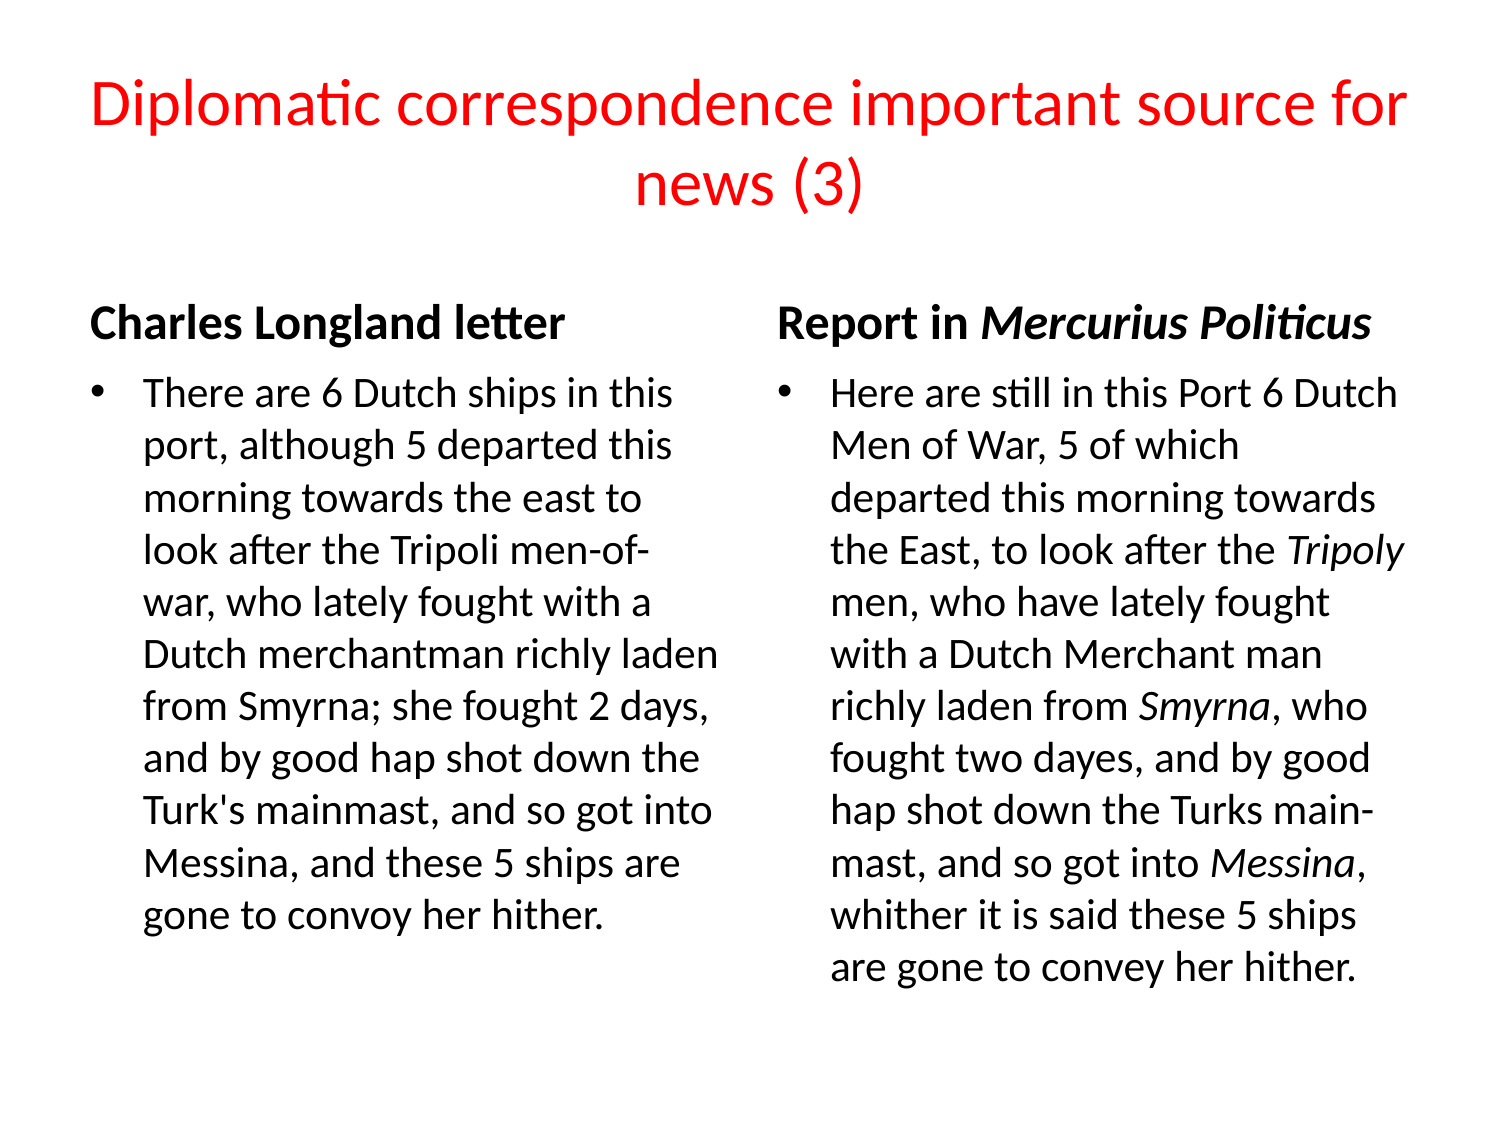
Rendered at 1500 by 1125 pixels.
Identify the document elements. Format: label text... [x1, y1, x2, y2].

list Here are still in this Port 6 Dutch Men of War, 5 of which departed this morning towards the East, to look after the Tripoly men, who have lately fought with a Dutch Merchant man richly laden from Smyrna, who fought two dayes, and by good hap shot down the Turks main-mast, and so got into Messina, whither it is said these 5 ships are gone to convey her hither. [761, 356, 1425, 1005]
list Report in Mercurius Politicus [761, 251, 1425, 356]
list There are 6 Dutch ships in this port, although 5 departed this morning towards the east to look after the Tripoli men-of-war, who lately fought with a Dutch merchantman richly laden from Smyrna; she fought 2 days, and by good hap shot down the Turk's mainmast, and so got into Messina, and these 5 ships are gone to convoy her hither. [75, 356, 738, 1005]
list Charles Longland letter [75, 251, 738, 356]
title Diplomatic correspondence important source for news (3) [75, 45, 1425, 233]
